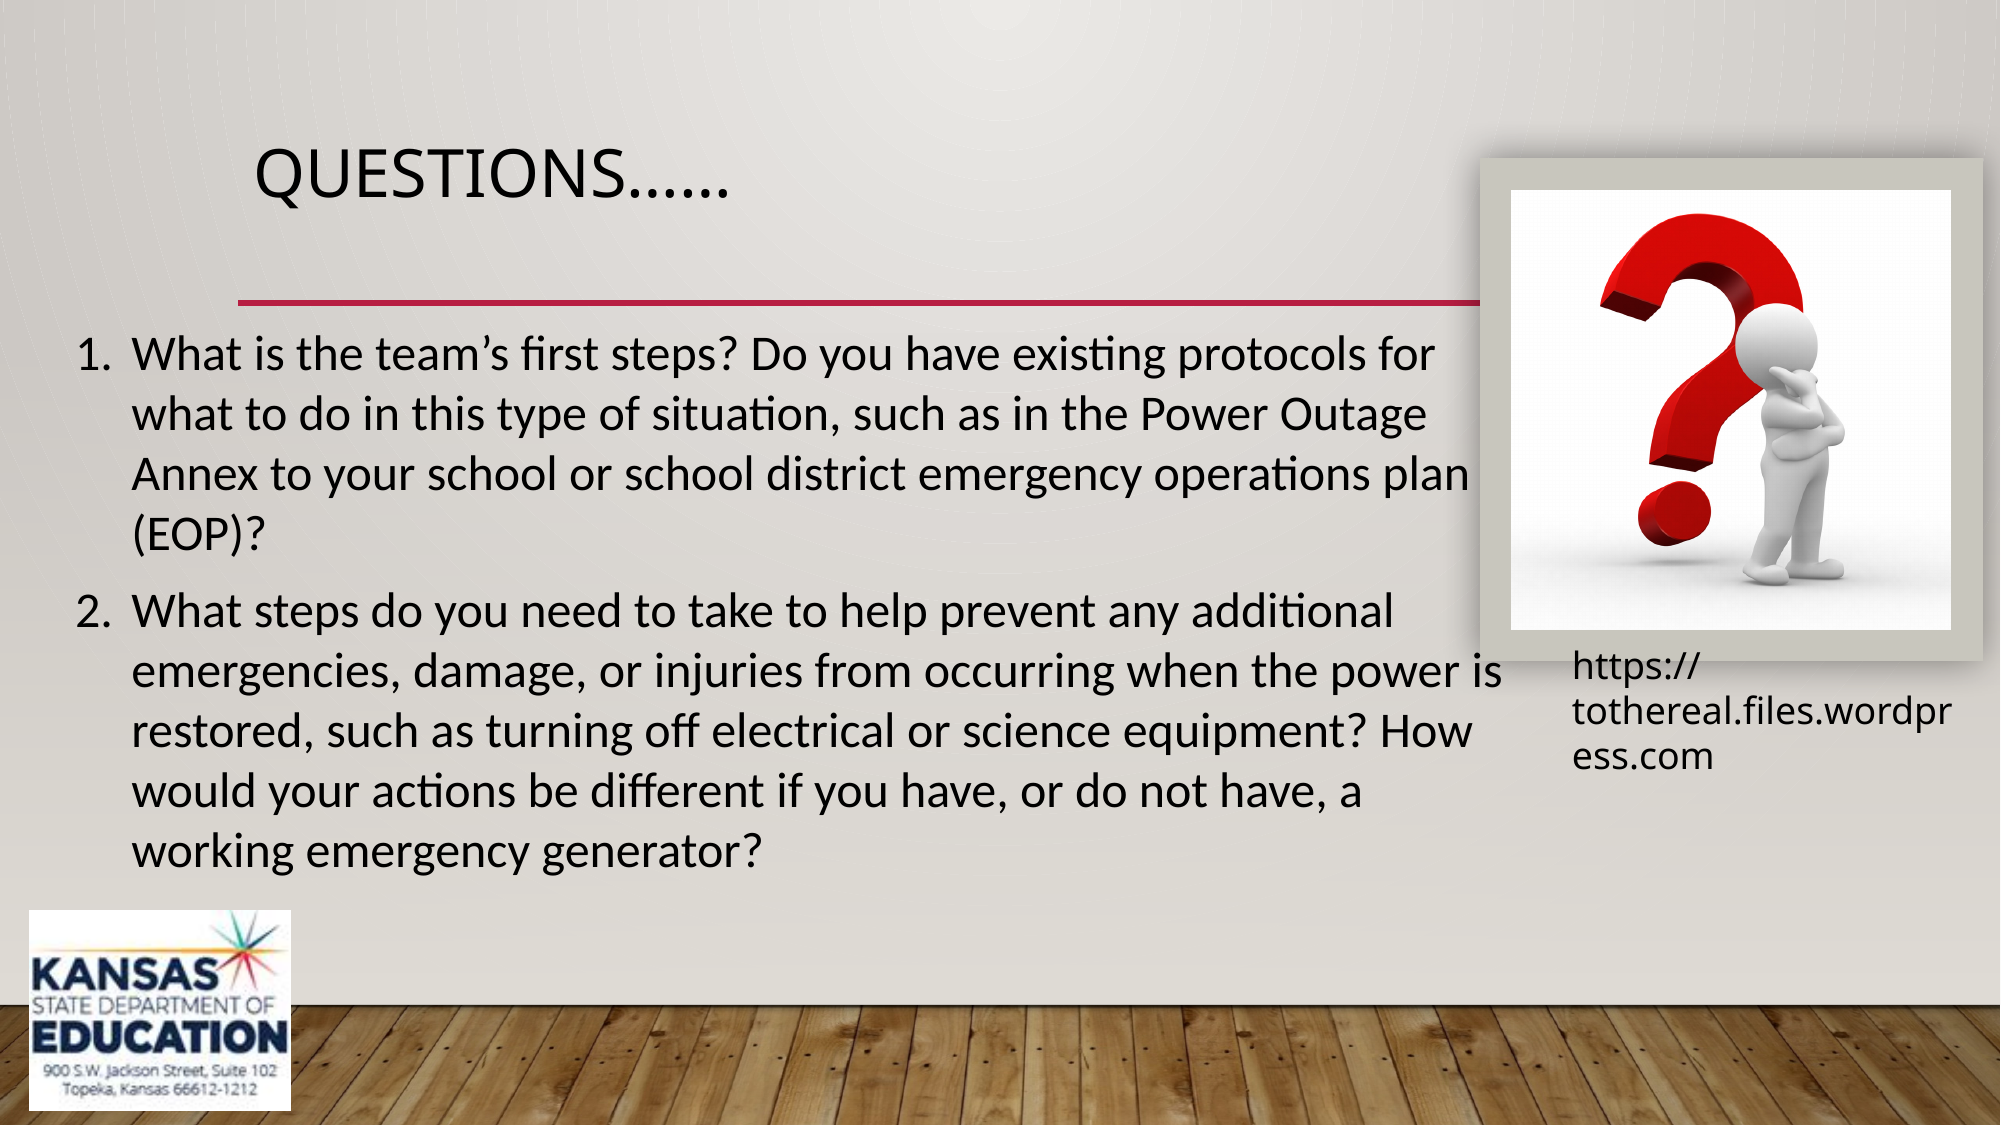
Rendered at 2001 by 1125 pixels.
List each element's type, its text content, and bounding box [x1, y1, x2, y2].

picture [1510, 189, 1952, 631]
title Questions…… [238, 131, 1814, 305]
text_box https://tothereal.files.wordpress.com [1557, 634, 1975, 785]
picture [0, 1005, 2000, 1125]
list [28, 909, 291, 1112]
text_box What is the team’s first steps? Do you have existing protocols for what to do in this type of situation, such as in the Power Outage Annex to your school or school district emergency operations plan (EOP)? What steps do you need to take to help prevent any additional emergencies, damage, or injuries from occurring when the power is restored, such as turning off electrical or science equipment? How would your actions be different if you have, or do not have, a working emergency generator? [60, 312, 1536, 941]
